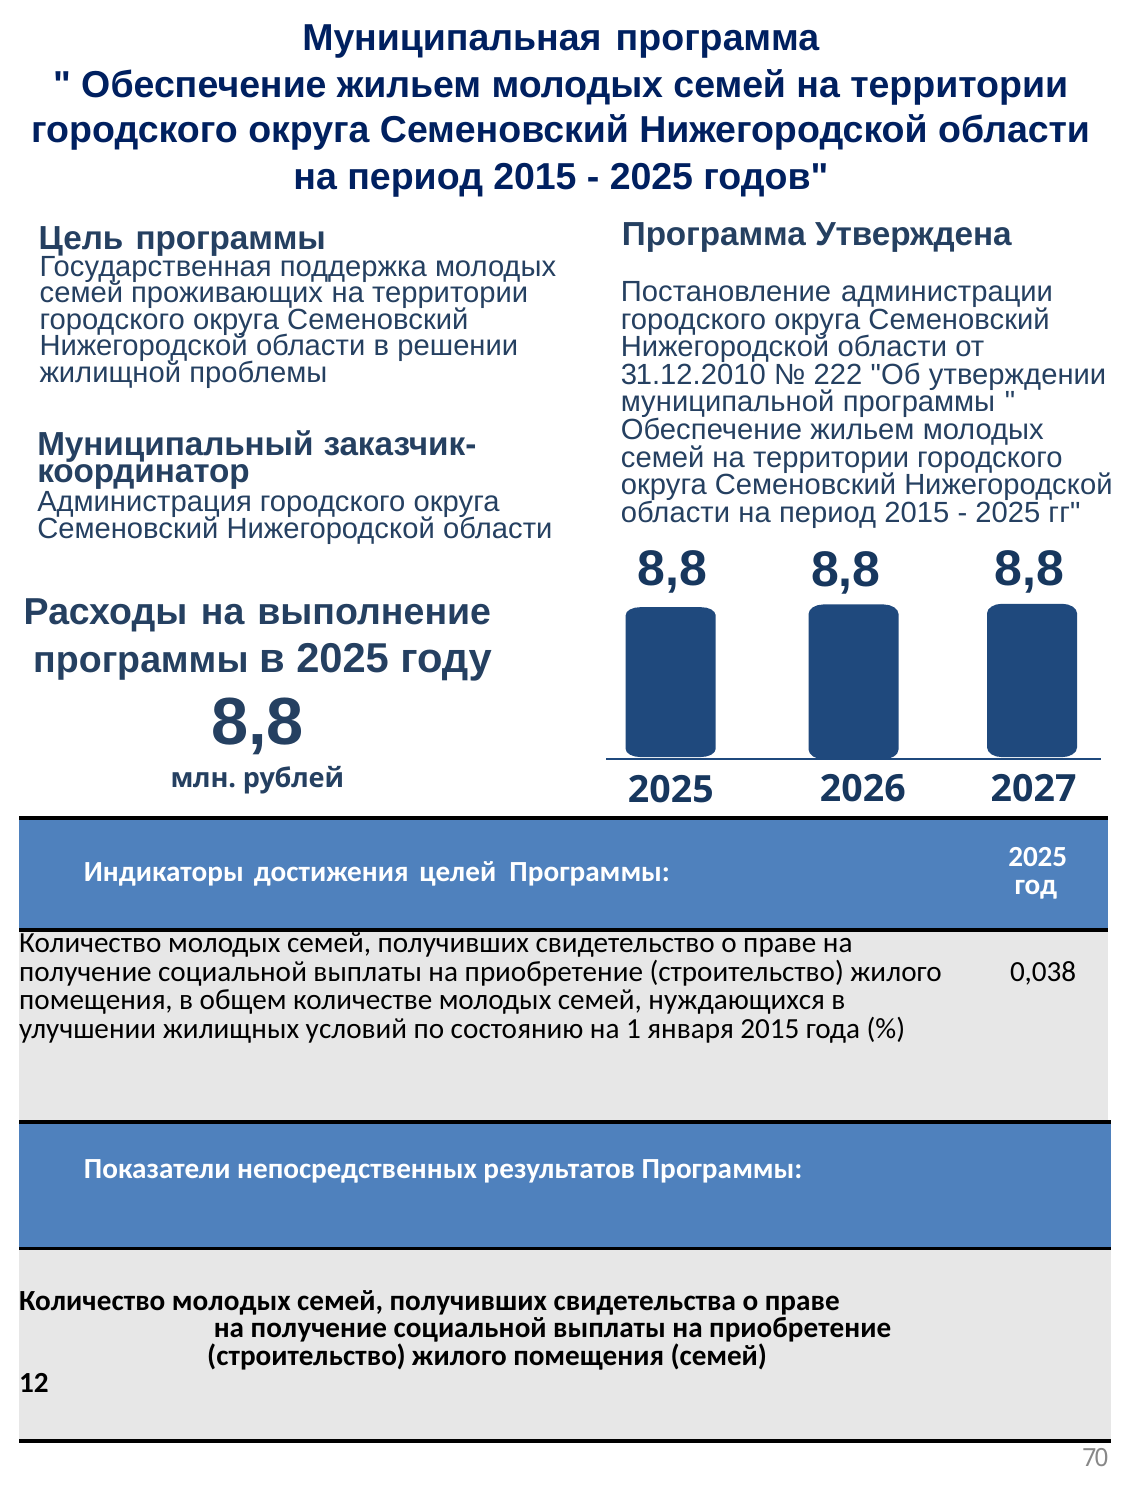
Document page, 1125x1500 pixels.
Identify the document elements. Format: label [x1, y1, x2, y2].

table_header [19, 820, 1108, 928]
table_cell [19, 1250, 1111, 1439]
slide_number [1073, 1441, 1121, 1479]
table_header [19, 1124, 1111, 1247]
text_box [0, 204, 1125, 816]
table_cell [19, 932, 1108, 1120]
text_box [0, 12, 1125, 104]
